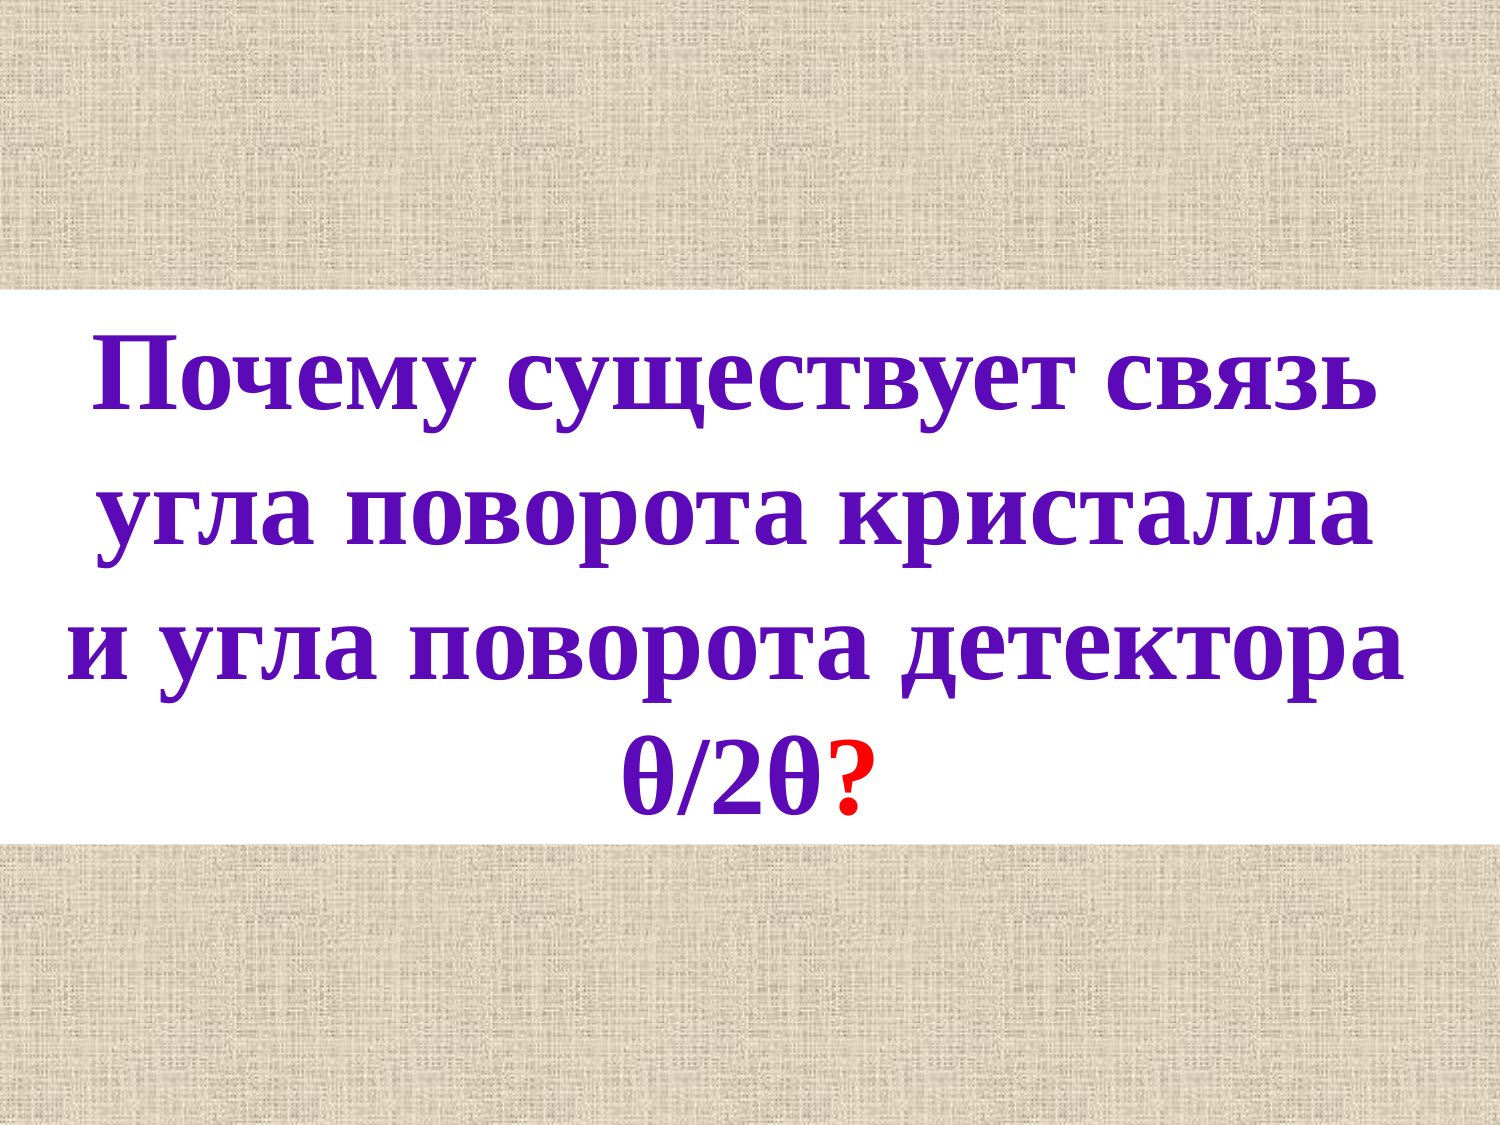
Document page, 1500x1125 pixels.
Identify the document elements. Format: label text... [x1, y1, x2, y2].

picture [0, 0, 1500, 289]
picture [0, 845, 1500, 1125]
text_box Почему существует связь угла поворота кристалла и угла поворота детектора θ/2θ? [0, 289, 1500, 845]
